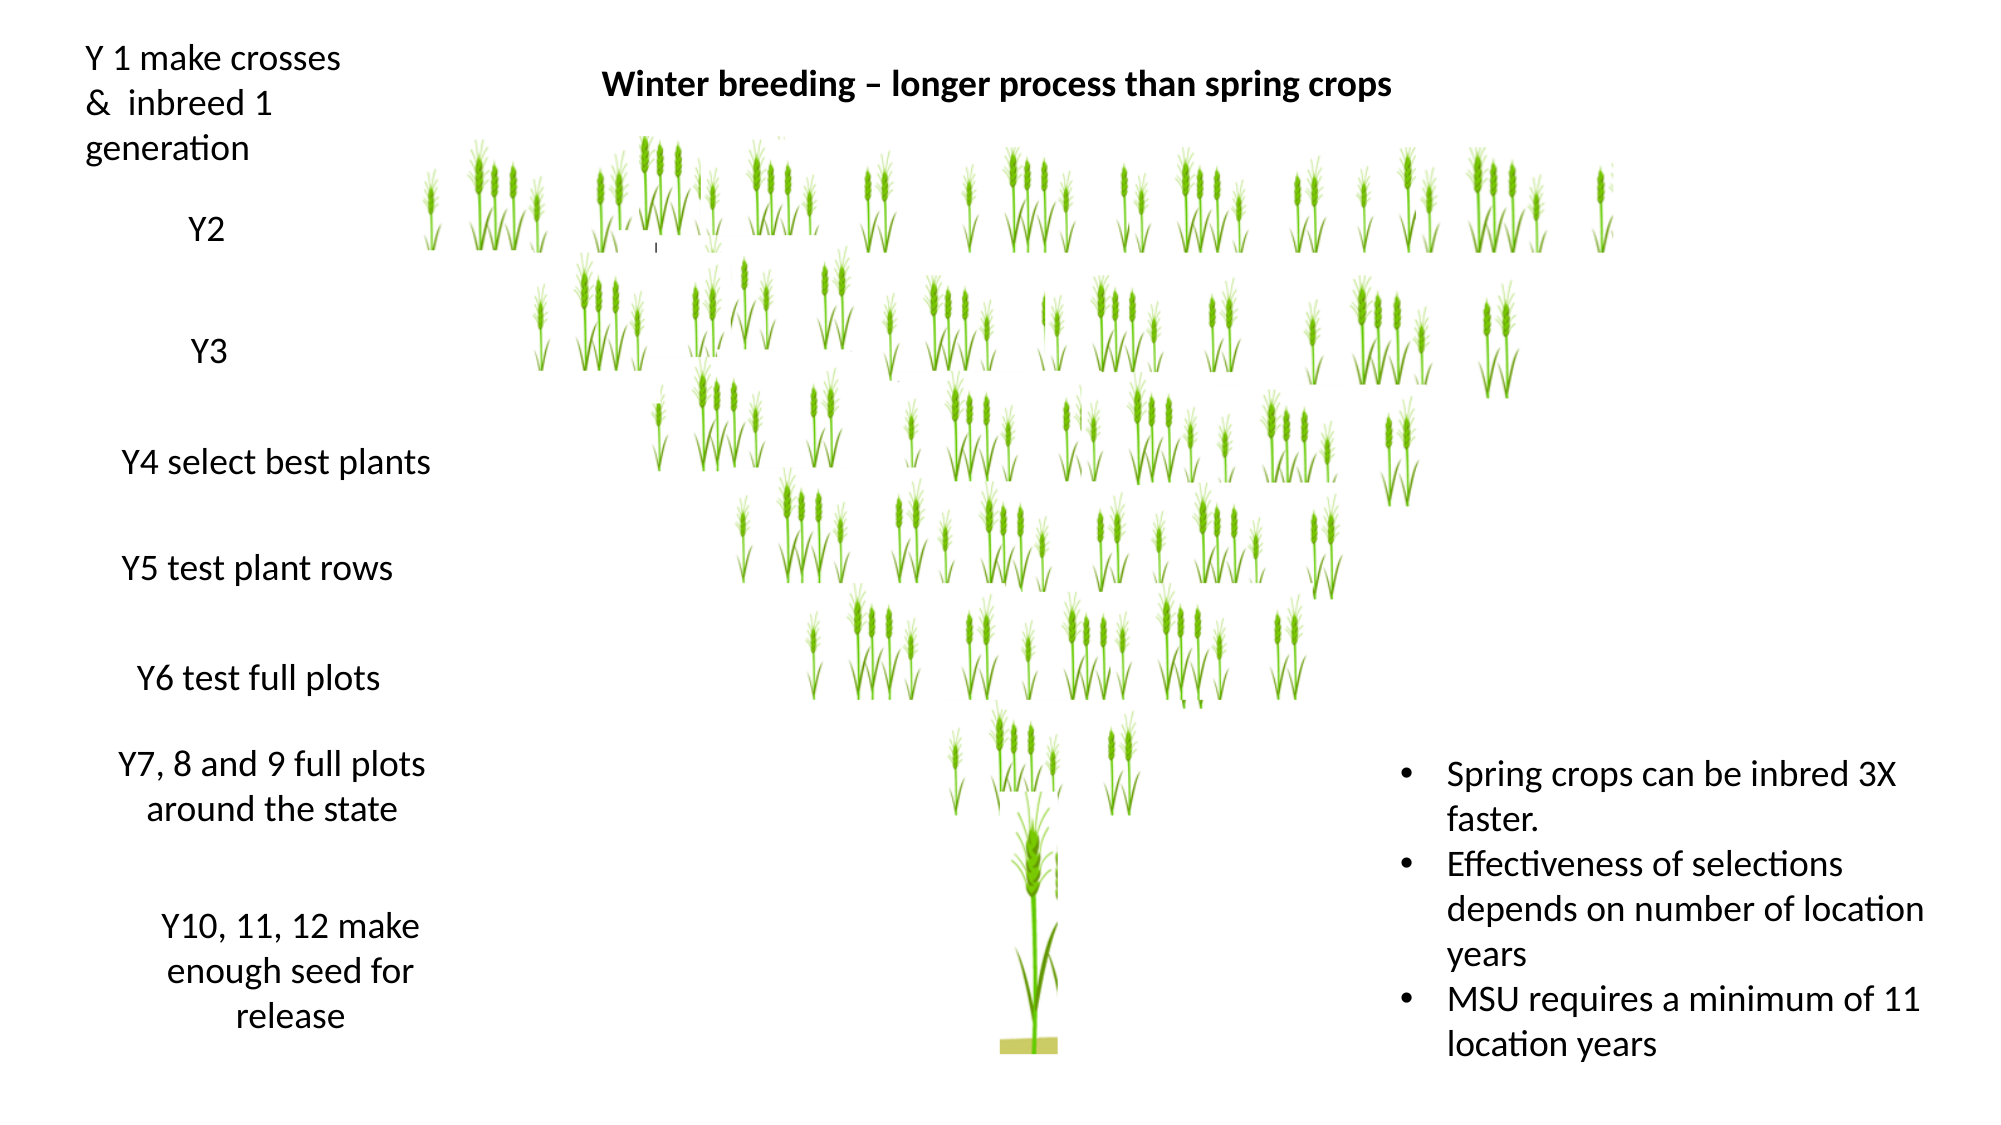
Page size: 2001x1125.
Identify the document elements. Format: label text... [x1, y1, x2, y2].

text_box Y6 test full plots [122, 645, 369, 706]
text_box Y2 [173, 196, 324, 257]
text_box Y10, 11, 12 make enough seed for release [106, 894, 369, 1044]
text_box Y5 test plant rows [106, 535, 369, 596]
text_box Spring crops can be inbred 3X faster. Effectiveness of selections depends on number of location years MSU requires a minimum of 11 location years [1385, 742, 1957, 1072]
text_box Winter breeding – longer process than spring crops [586, 51, 1771, 112]
text_box Y7, 8 and 9 full plots around the state [88, 731, 369, 837]
text_box Y4 select best plants [106, 429, 369, 490]
text_box Y3 [176, 319, 327, 379]
picture [369, 136, 1631, 1058]
text_box Y 1 make crosses & inbreed 1 generation [70, 25, 388, 176]
